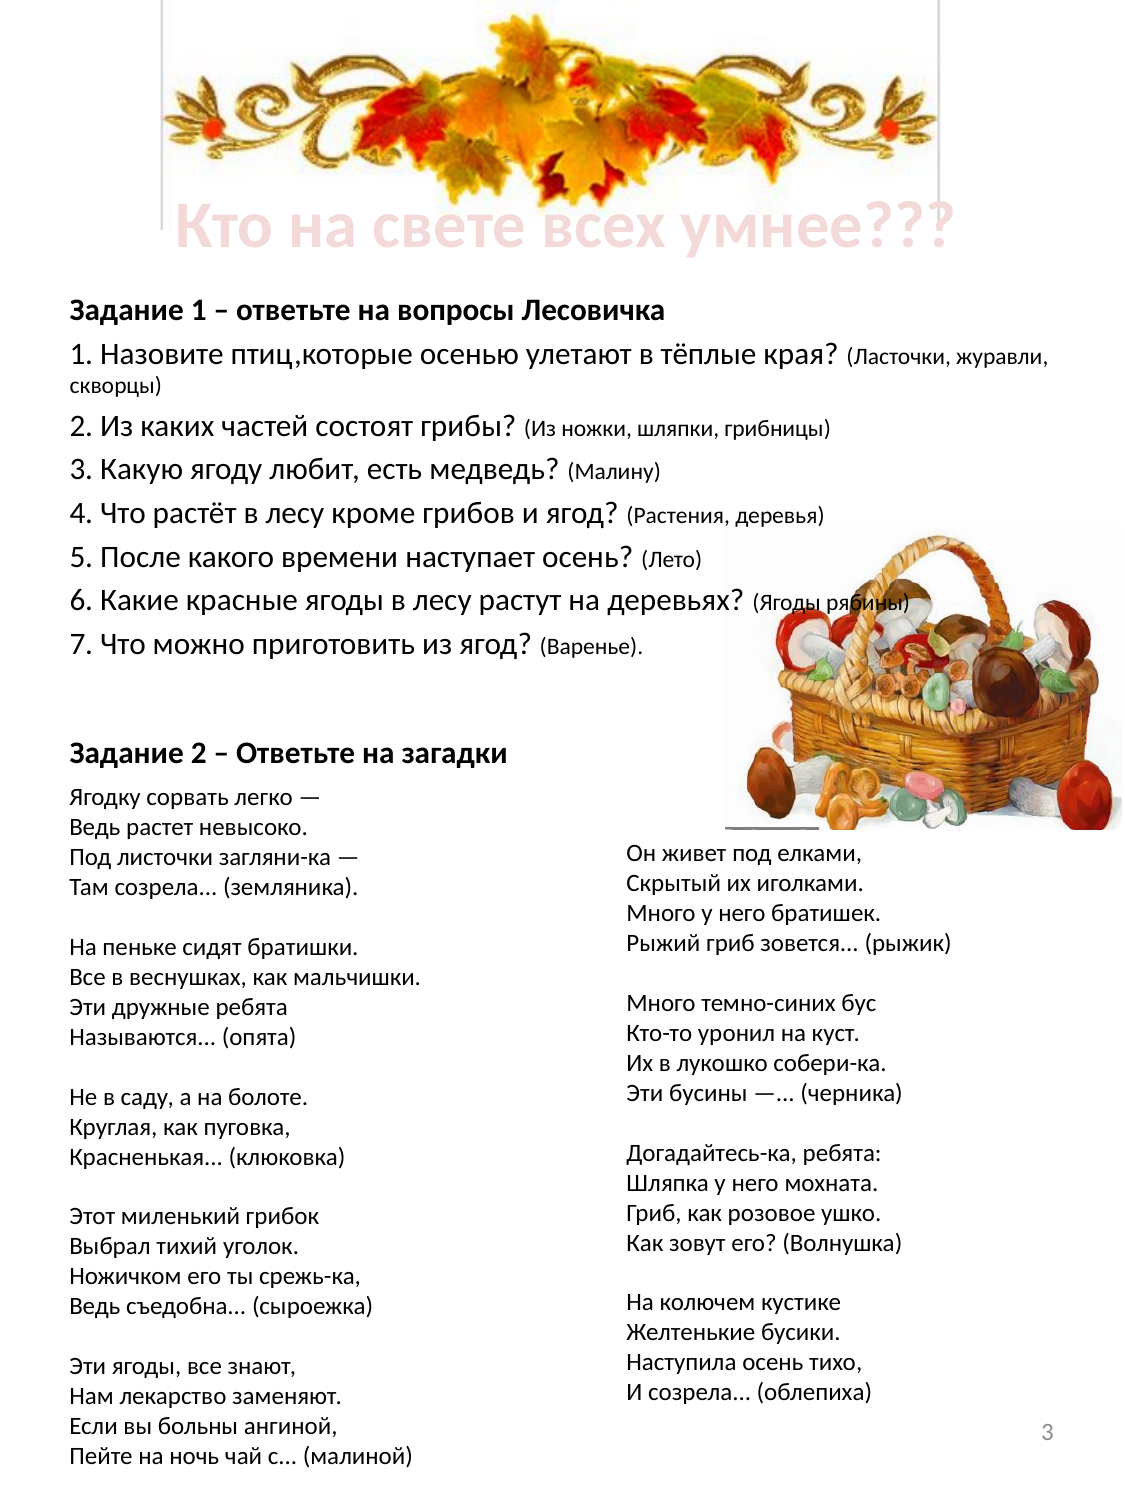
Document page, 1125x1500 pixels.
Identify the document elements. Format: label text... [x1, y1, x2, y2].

picture [160, 0, 941, 230]
list Задание 1 – ответьте на вопросы Лесовичка 1. Назовите птиц,которые осенью улетают в тёплые края? (Ласточки, журавли, скворцы) 2. Из каких частей состоят грибы? (Из ножки, шляпки, грибницы) 3. Какую ягоду любит, есть медведь? (Малину) 4. Что растёт в лесу кроме грибов и ягод? (Растения, деревья) 5. После какого времени наступает осень? (Лето) 6. Какие красные ягоды в лесу растут на деревьях? (Ягоды рябины) 7. Что можно приготовить из ягод? (Варенье). Задание 2 – Ответьте на загадки [54, 281, 1068, 778]
picture [725, 522, 1122, 830]
text_box Ягодку сорвать легко — Ведь растет невысоко. Под листочки загляни-ка — Там созрела... (земляника). На пеньке сидят братишки. Все в веснушках, как мальчишки. Эти дружные ребята Называются... (опята) Не в саду, а на болоте. Круглая, как пуговка, Красненькая... (клюковка) Этот миленький грибок Выбрал тихий уголок. Ножичком его ты срежь-ка, Ведь съедобна... (сыроежка) Эти ягоды, все знают, Нам лекарство заменяют. Если вы больны ангиной, Пейте на ночь чай с... (малиной) [54, 773, 492, 1500]
slide_number 3 [806, 1390, 1069, 1471]
text_box Он живет под елками, Скрытый их иголками. Много у него братишек. Рыжий гриб зовется... (рыжик) Много темно-синих бус Кто-то уронил на куст. Их в лукошко собери-ка. Эти бусины —... (черника) Догадайтесь-ка, ребята: Шляпка у него мохната. Гриб, как розовое ушко. Как зовут его? (Волнушка) На колючем кустике Желтенькие бусики. Наступила осень тихо, И созрела... (облепиха) [611, 829, 968, 1459]
title Кто на свете всех умнее??? [59, 159, 1073, 283]
